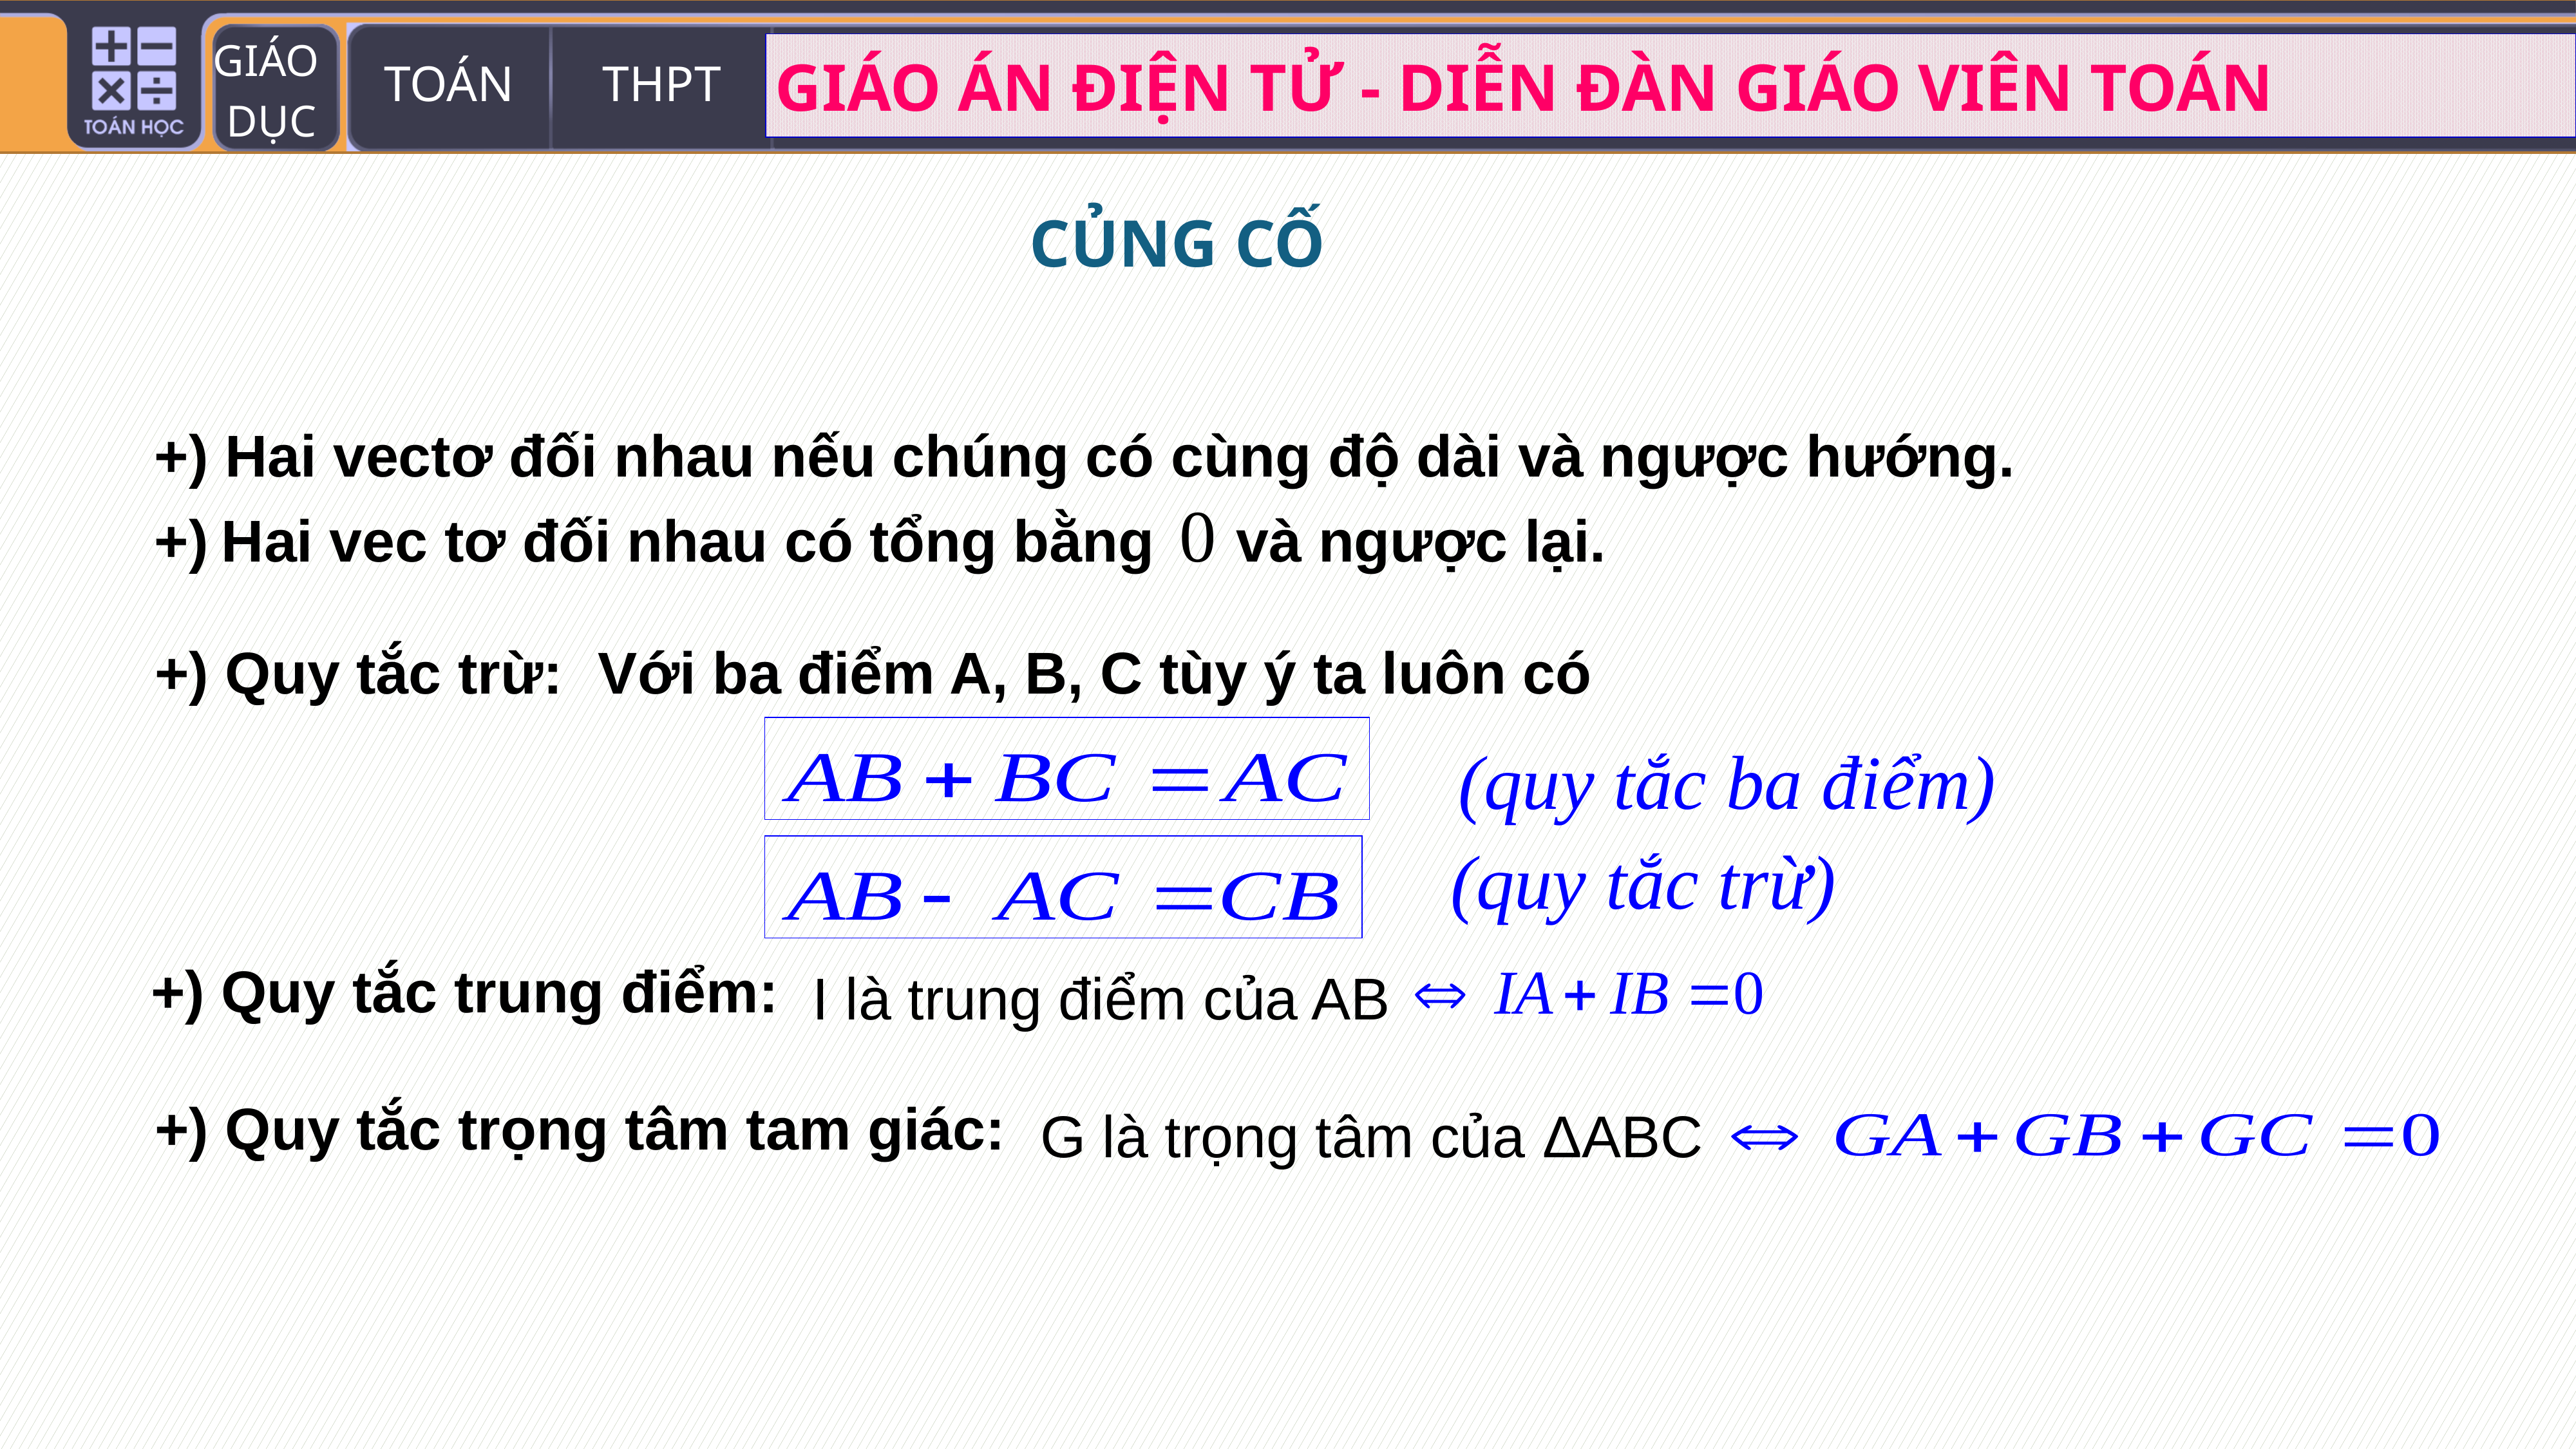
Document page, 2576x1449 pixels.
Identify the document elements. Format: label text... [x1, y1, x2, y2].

text_box +) Hai vectơ đối nhau nếu chúng có cùng độ dài và ngược hướng. [145, 413, 2157, 494]
text_box +) Quy tắc trọng tâm tam giác: [131, 1079, 1046, 1173]
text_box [1401, 941, 1774, 1030]
text_box +) Hai vec tơ đối nhau có tổng bằng và ngược lại. [144, 498, 2085, 579]
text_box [1014, 1082, 2457, 1176]
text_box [1175, 485, 1232, 571]
text_box [111, 444, 768, 526]
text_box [764, 836, 1362, 938]
text_box (quy tắc ba điểm) [1435, 721, 2166, 837]
text_box +) Quy tắc trừ: [131, 623, 575, 718]
text_box Với ba điểm A, B, C tùy ý ta luôn có [575, 623, 2228, 718]
text_box CỦNG CỐ [1019, 197, 1433, 285]
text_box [764, 717, 1369, 819]
text_box (quy tắc trừ) [1427, 821, 2157, 936]
text_box +) Quy tắc trung điểm: [128, 942, 858, 1037]
text_box I là trung điểm của AB [786, 956, 1516, 1037]
